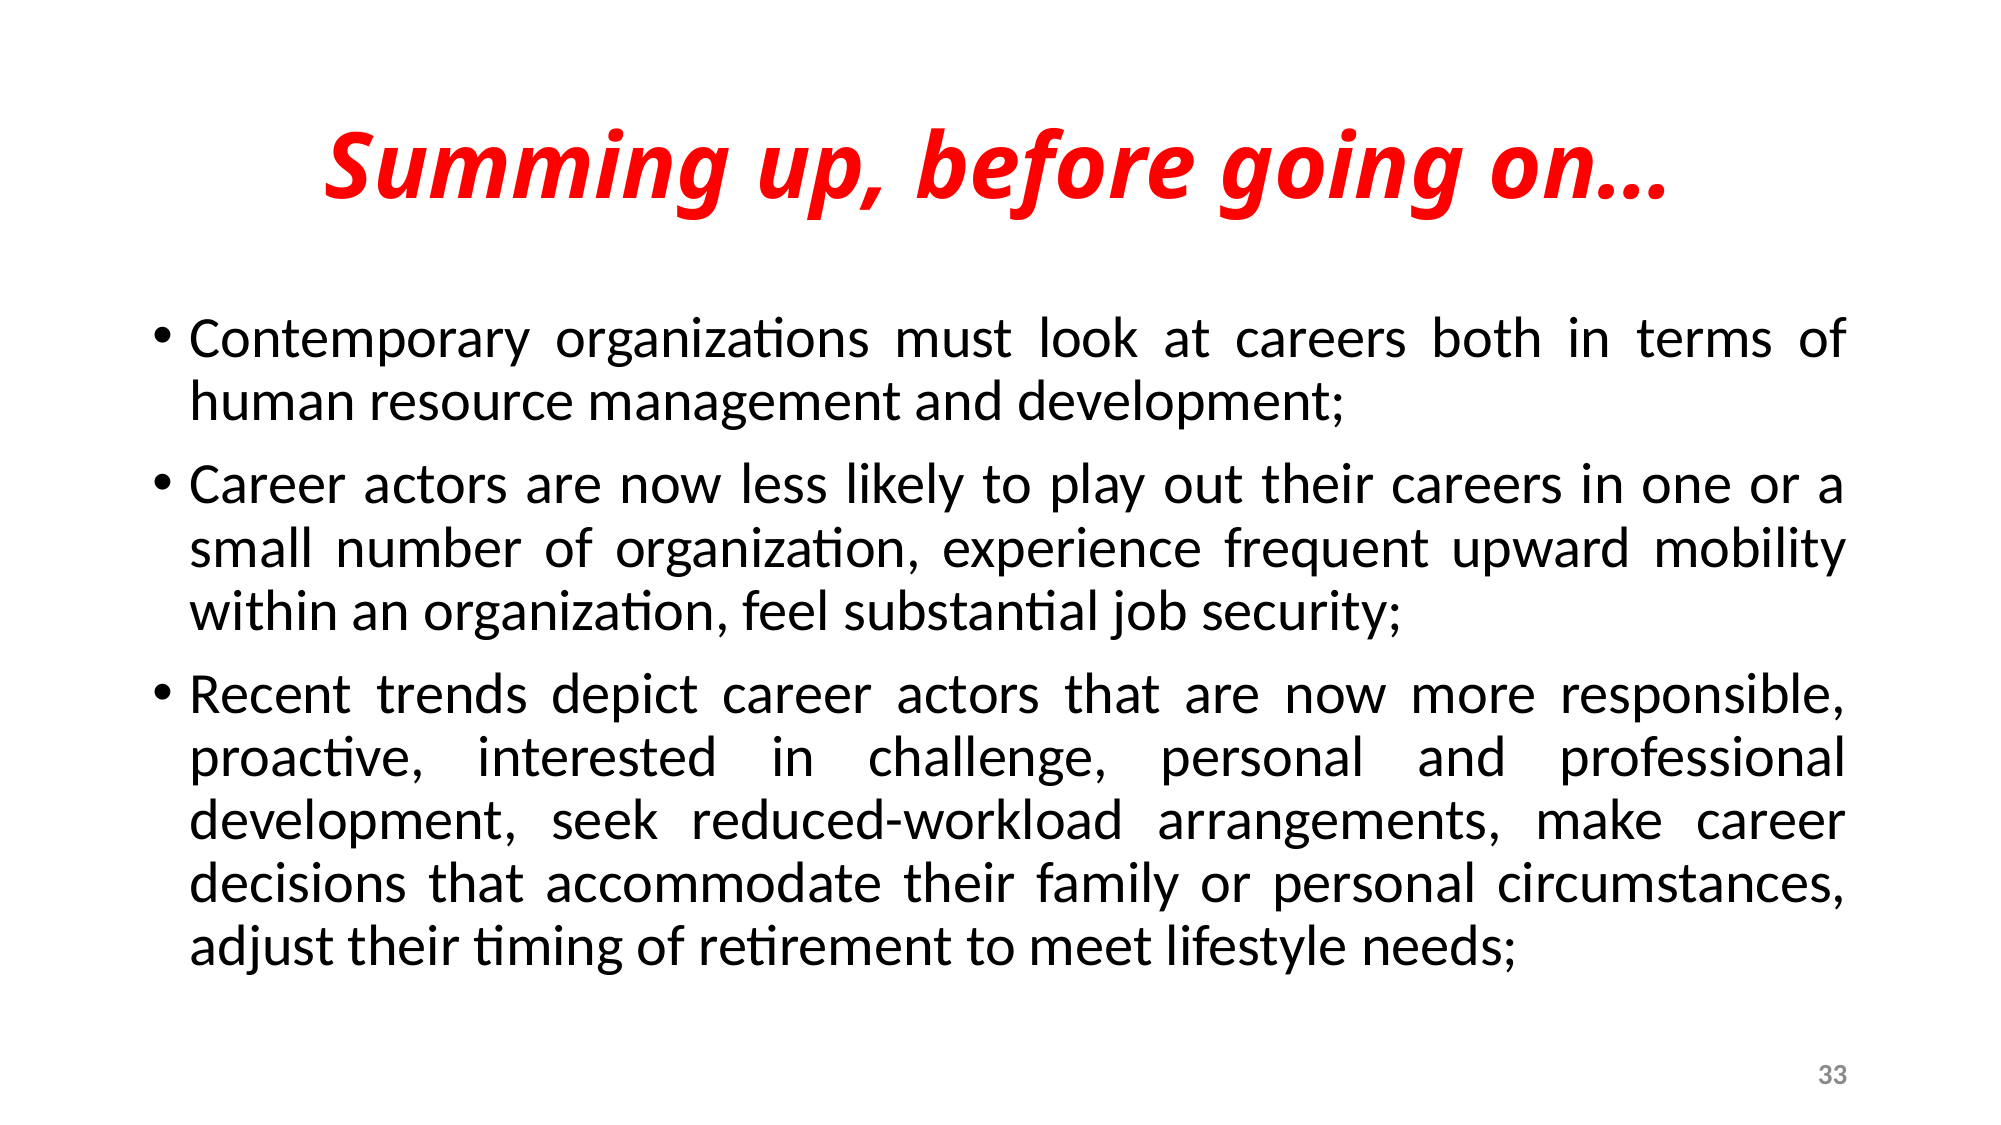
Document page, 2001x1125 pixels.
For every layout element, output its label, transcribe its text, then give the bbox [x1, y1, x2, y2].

title Summing up, before going on… [137, 59, 1863, 278]
slide_number 33 [1412, 1042, 1863, 1103]
list Contemporary organizations must look at careers both in terms of human resource management and development; Career actors are now less likely to play out their careers in one or a small number of organization, experience frequent upward mobility within an organization, feel substantial job security; Recent trends depict career actors that are now more responsible, proactive, interested in challenge, personal and professional development, seek reduced-workload arrangements, make career decisions that accommodate their family or personal circumstances, adjust their timing of retirement to meet lifestyle needs; [137, 299, 1863, 1014]
